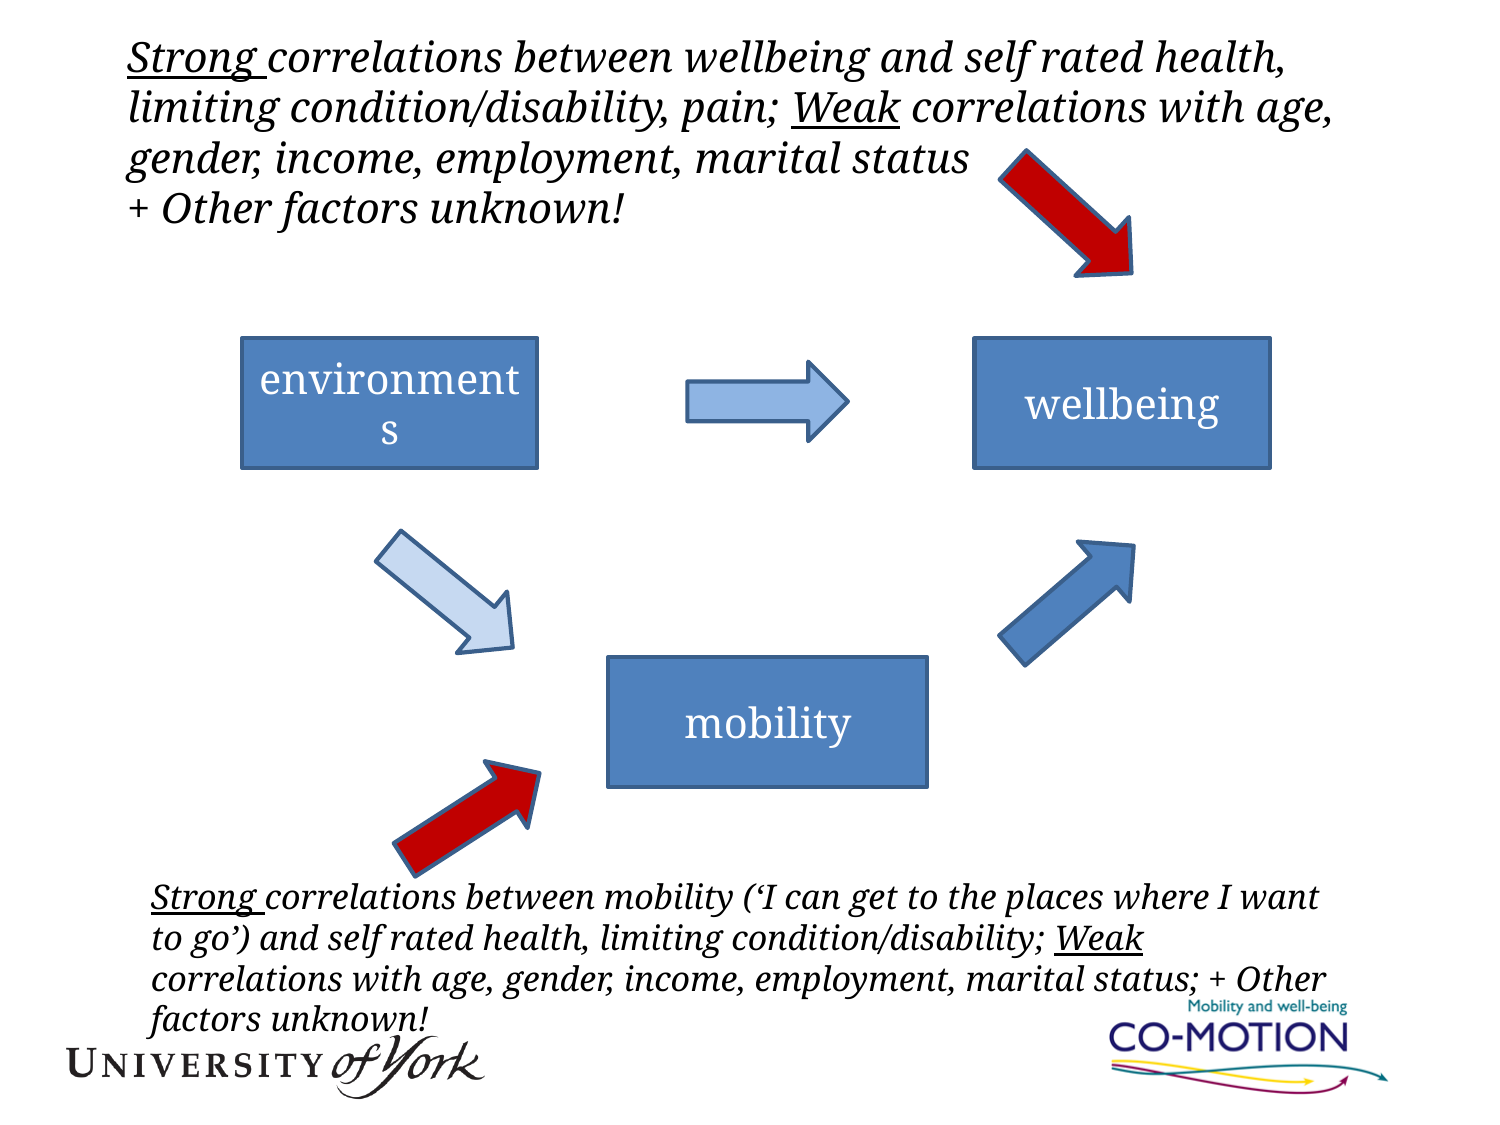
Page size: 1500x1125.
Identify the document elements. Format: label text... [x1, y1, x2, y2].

subtitle Strong correlations between mobility (‘I can get to the places where I want to go’) and self rated health, limiting condition/disability; Weak correlations with age, gender, income, employment, marital status; + Other factors unknown! [135, 349, 1353, 1047]
text_box wellbeing [972, 336, 1272, 470]
text_box environments [240, 336, 539, 470]
picture [64, 1034, 485, 1100]
text_box mobility [606, 655, 929, 789]
title Strong correlations between wellbeing and self rated health, limiting condition/disability, pain; Weak correlations with age, gender, income, employment, marital status + Other factors unknown! [112, 30, 1388, 232]
text_box [391, 759, 542, 879]
text_box [997, 539, 1136, 668]
text_box [373, 528, 515, 656]
text_box [997, 148, 1134, 278]
picture [1104, 987, 1396, 1112]
text_box [685, 359, 851, 444]
